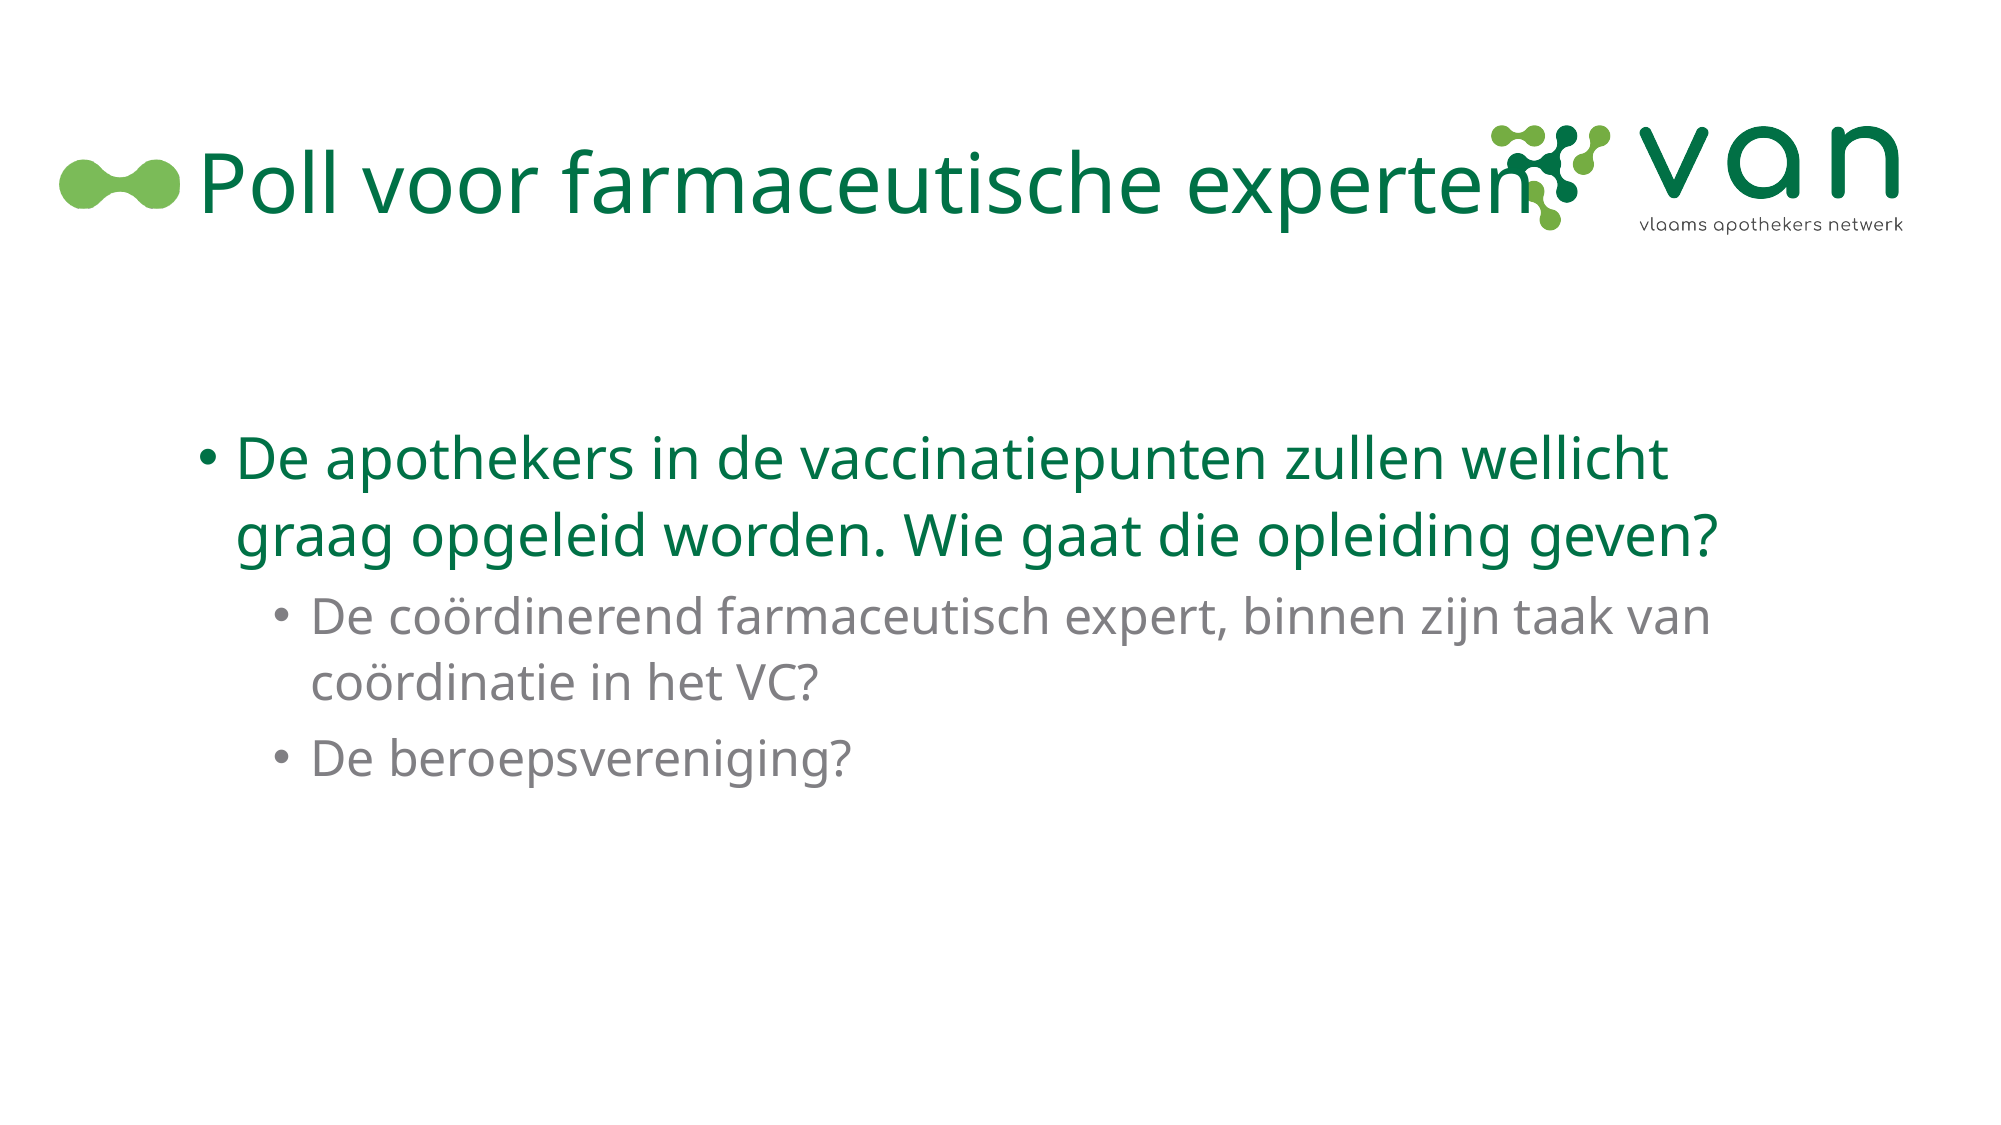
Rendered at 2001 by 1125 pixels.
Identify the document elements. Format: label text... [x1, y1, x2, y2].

picture [59, 159, 180, 209]
list De apothekers in de vaccinatiepunten zullen wellicht graag opgeleid worden. Wie gaat die opleiding geven? De coördinerend farmaceutisch expert, binnen zijn taak van coördinatie in het VC? De beroepsvereniging? [183, 406, 1851, 1013]
picture [1478, 43, 1914, 312]
title Poll voor farmaceutische experten [183, 90, 1851, 284]
